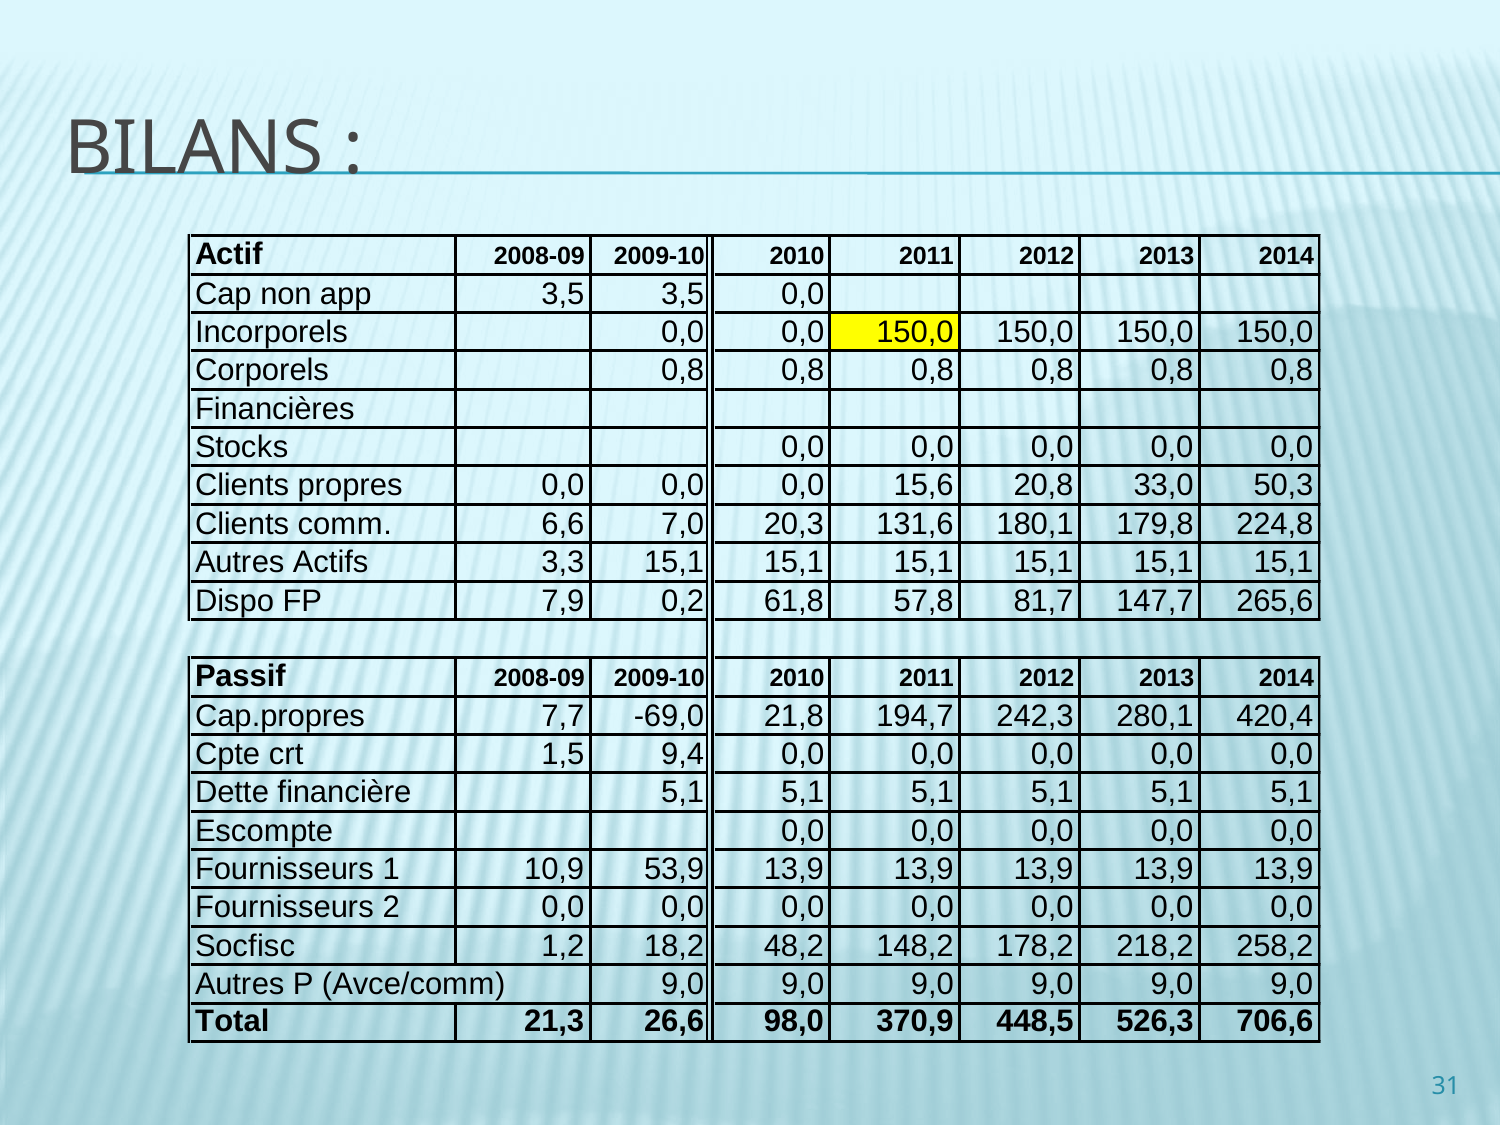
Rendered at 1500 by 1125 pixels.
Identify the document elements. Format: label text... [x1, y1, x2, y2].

picture [187, 234, 1322, 1044]
slide_number 31 [1350, 1062, 1475, 1103]
title Bilans : [49, 75, 1475, 213]
